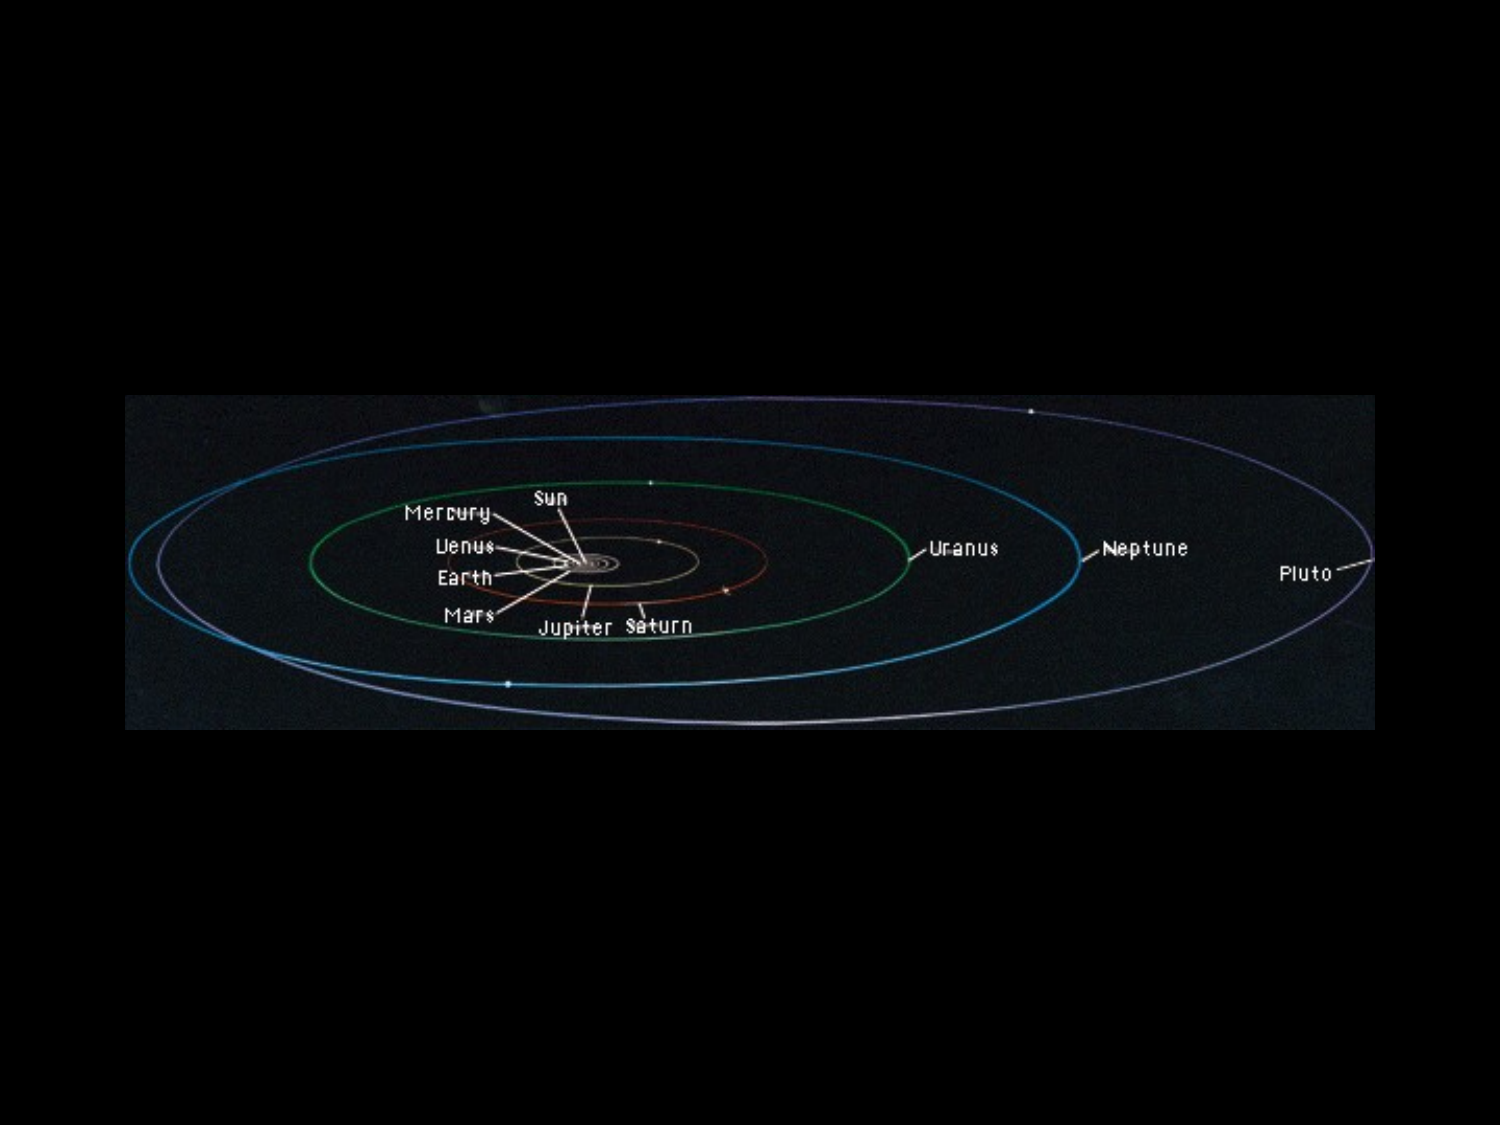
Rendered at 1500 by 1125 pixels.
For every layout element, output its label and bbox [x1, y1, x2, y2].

picture [124, 395, 1376, 730]
